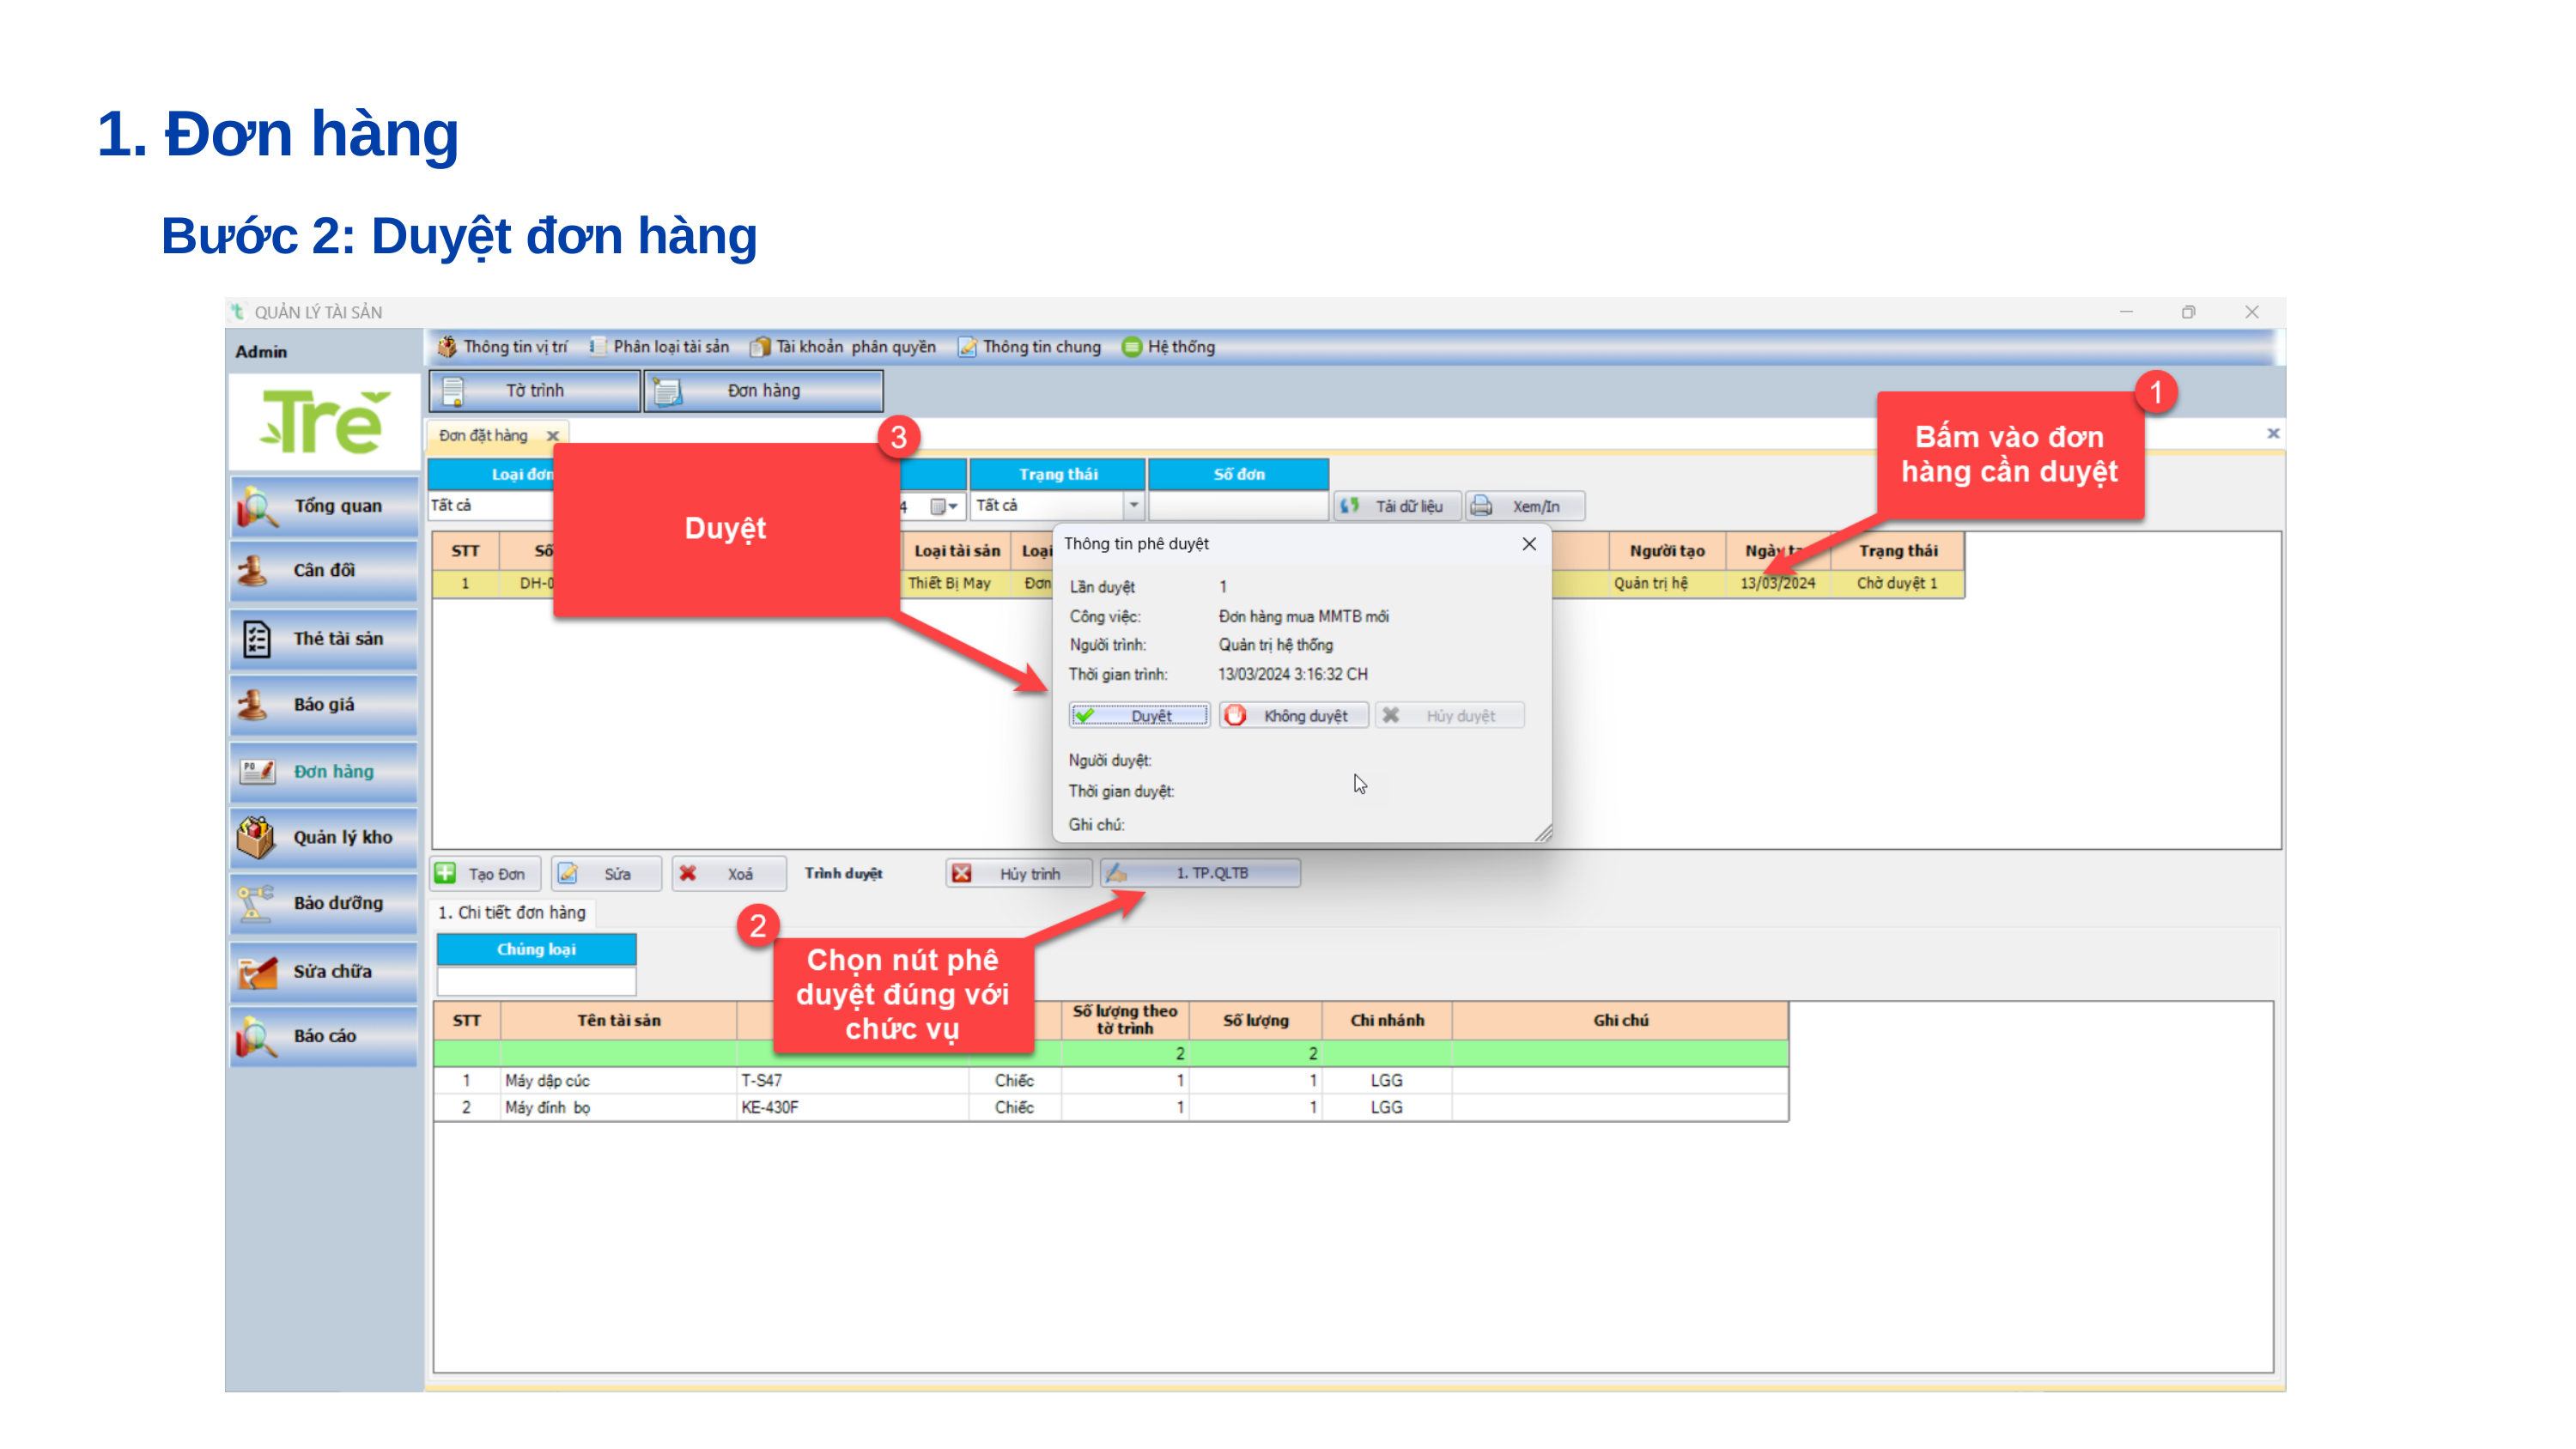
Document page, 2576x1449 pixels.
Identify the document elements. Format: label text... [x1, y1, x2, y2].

text_box 1. Đơn hàng [96, 91, 1046, 169]
text_box Bước 2: Duyệt đơn hàng [161, 201, 2115, 264]
picture [225, 297, 2287, 1393]
